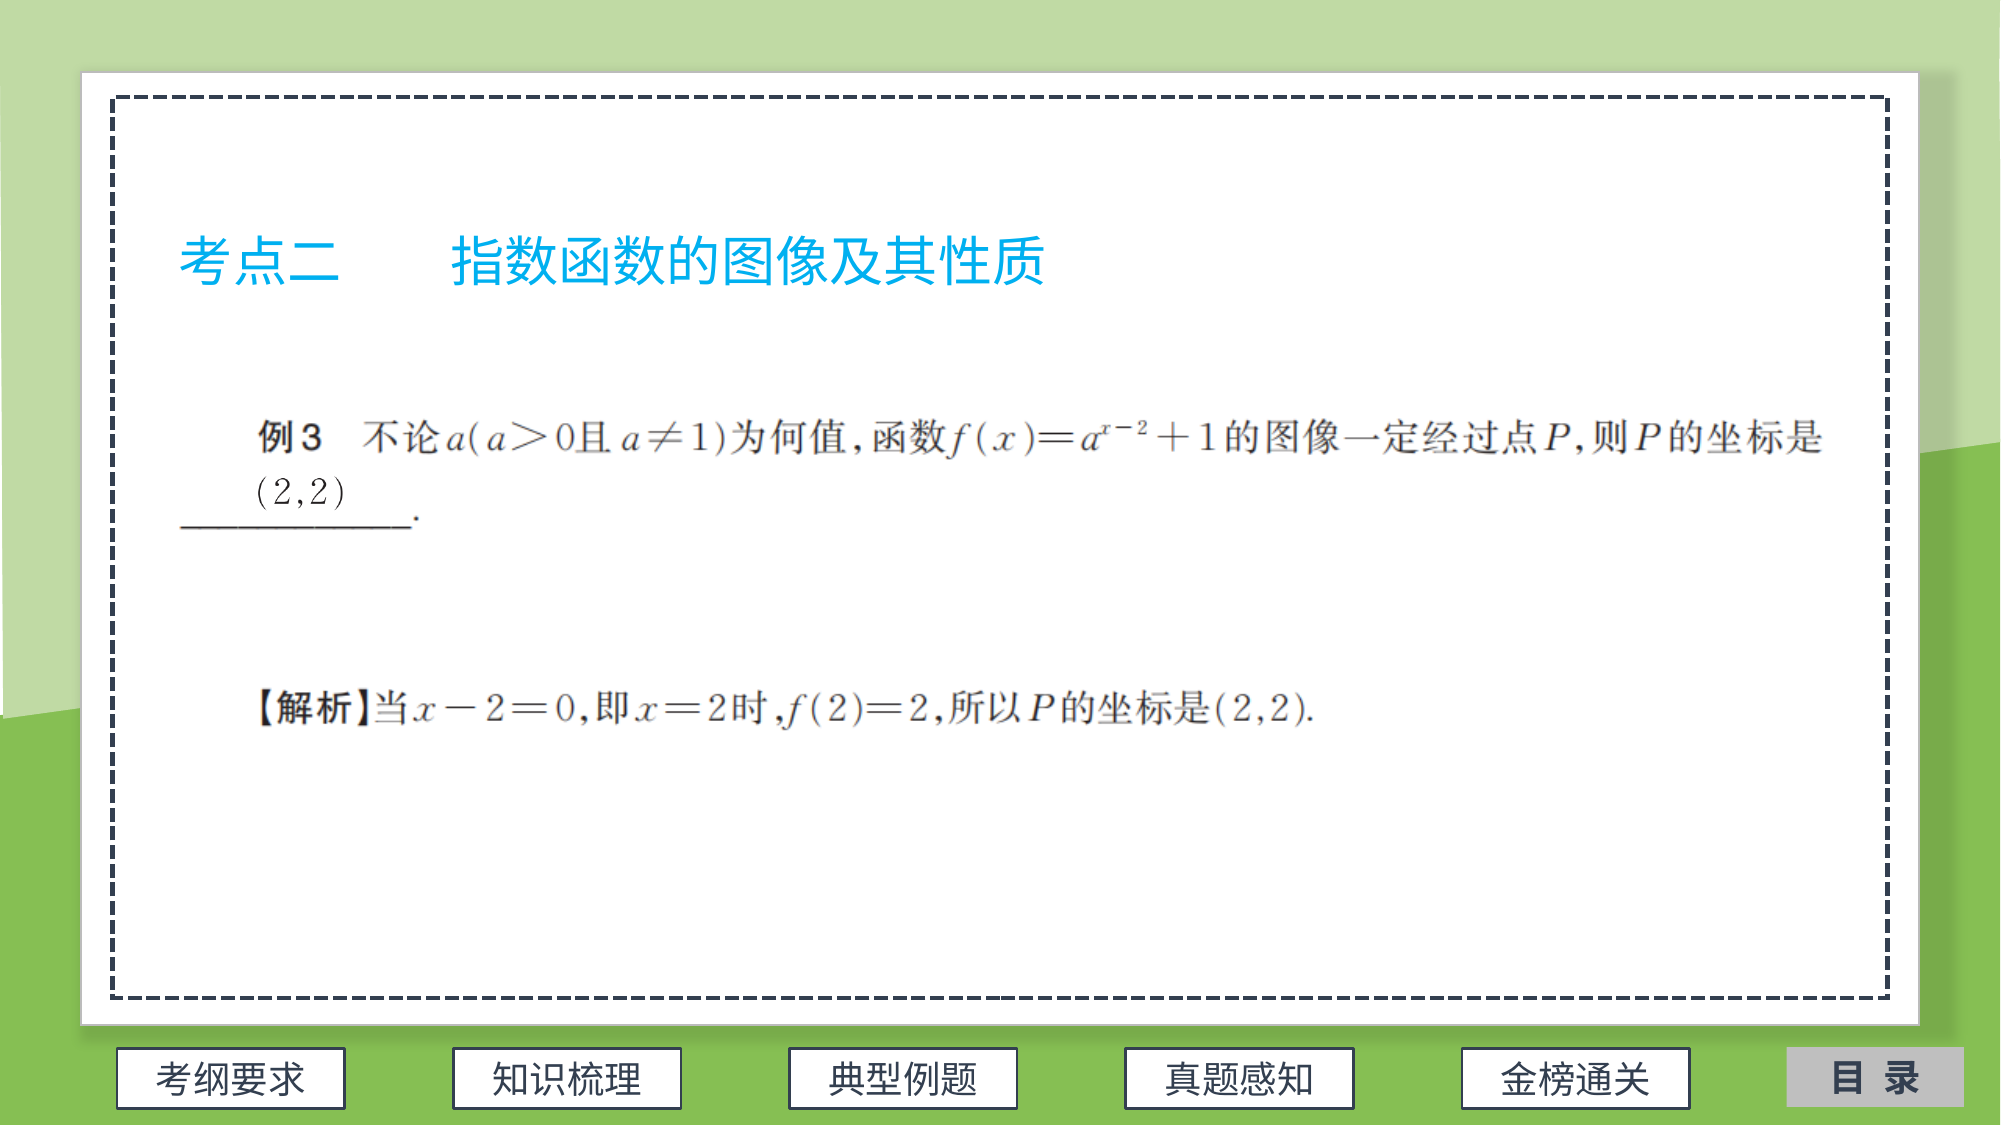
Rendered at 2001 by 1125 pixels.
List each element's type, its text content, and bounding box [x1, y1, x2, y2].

text_box 考点二 指数函数的图像及其性质 [164, 212, 1766, 300]
picture [149, 671, 1850, 739]
picture [149, 397, 1850, 539]
